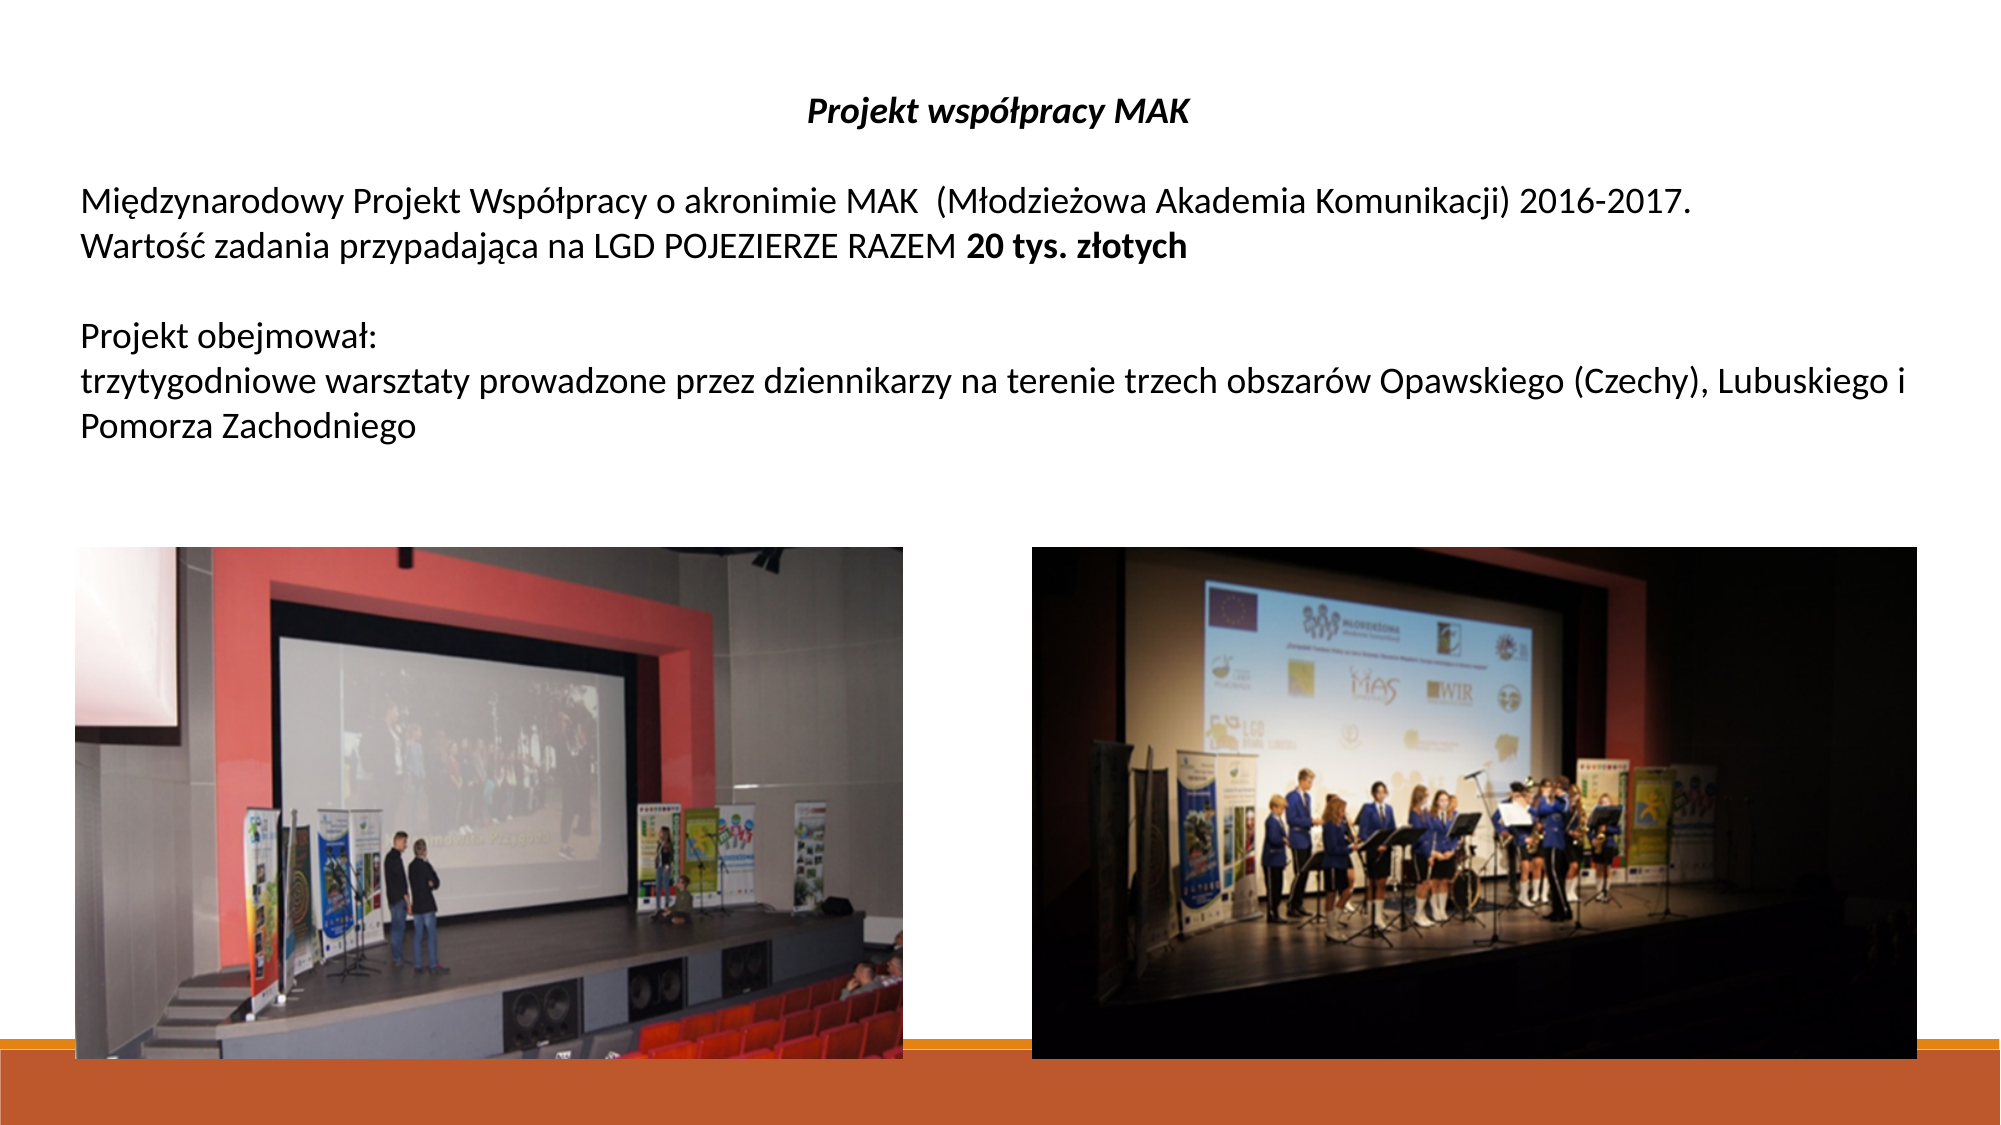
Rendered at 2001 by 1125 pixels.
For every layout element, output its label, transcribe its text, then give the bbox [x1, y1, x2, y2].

picture [75, 547, 903, 1060]
picture [1031, 547, 1918, 1060]
text_box Projekt współpracy MAK Międzynarodowy Projekt Współpracy o akronimie MAK (Młodzieżowa Akademia Komunikacji) 2016-2017. Wartość zadania przypadająca na LGD POJEZIERZE RAZEM 20 tys. złotych Projekt obejmował: trzytygodniowe warsztaty prowadzone przez dziennikarzy na terenie trzech obszarów Opawskiego (Czechy), Lubuskiego i Pomorza Zachodniego [65, 78, 1940, 454]
